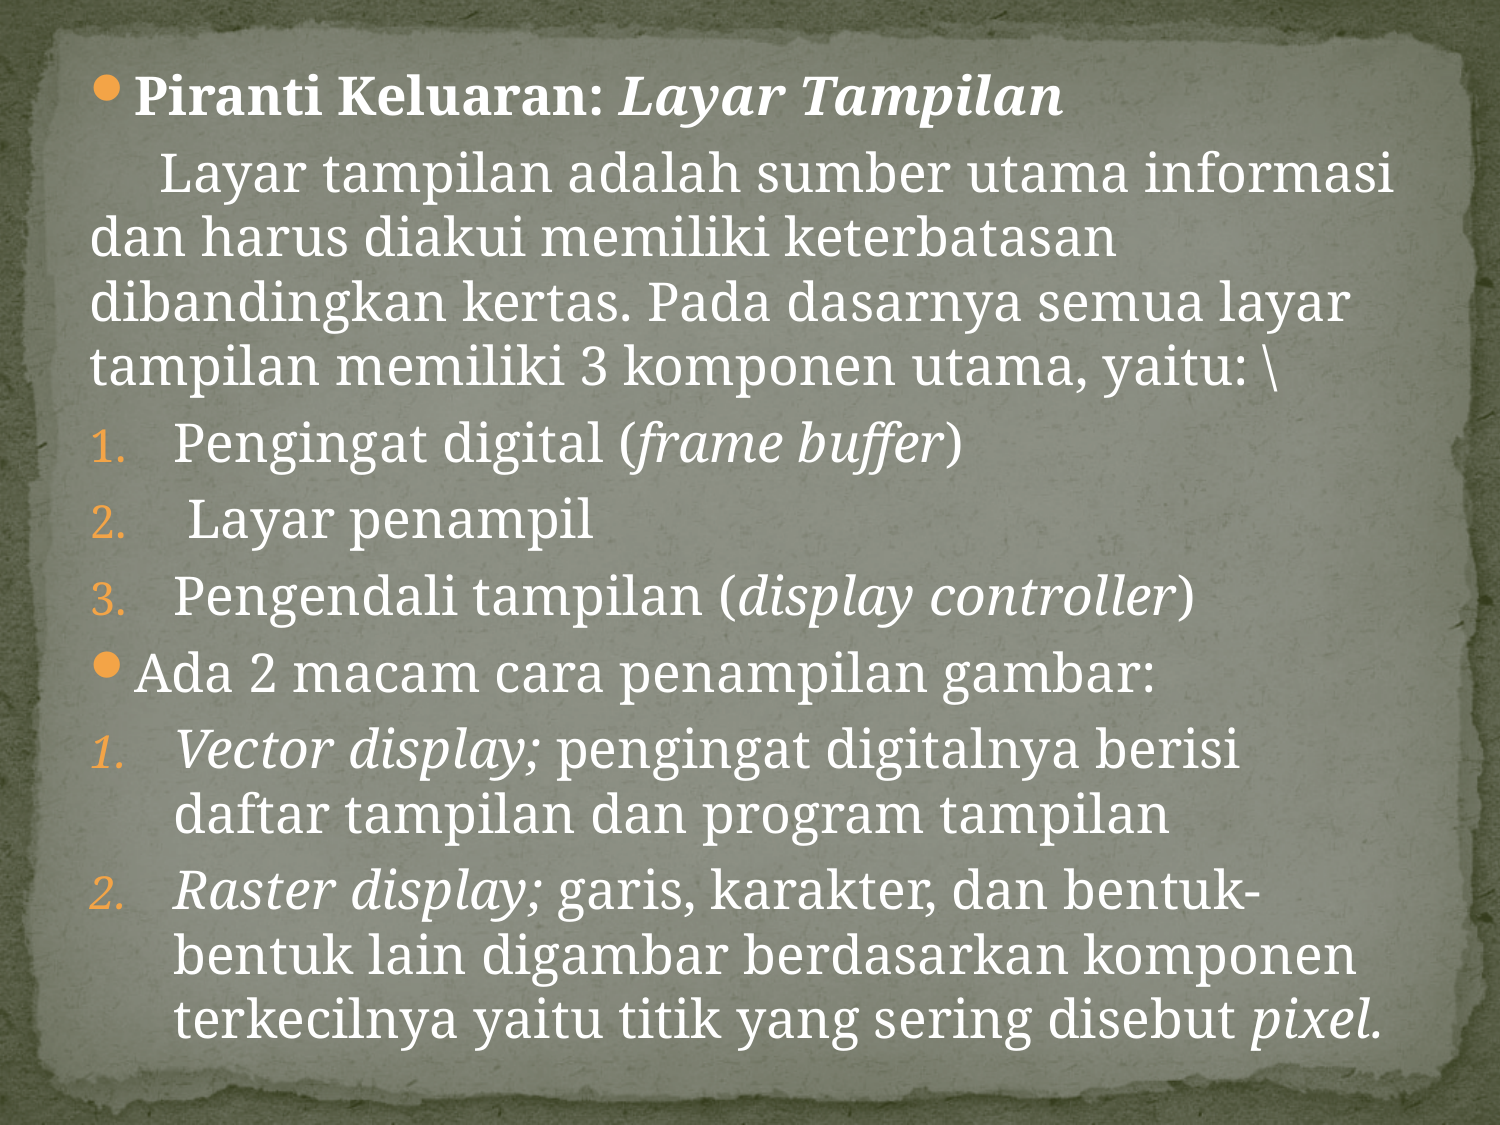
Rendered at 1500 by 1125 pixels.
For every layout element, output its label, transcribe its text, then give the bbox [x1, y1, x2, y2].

list Piranti Keluaran: Layar Tampilan Layar tampilan adalah sumber utama informasi dan harus diakui memiliki keterbatasan dibandingkan kertas. Pada dasarnya semua layar tampilan memiliki 3 komponen utama, yaitu: \ Pengingat digital (frame buffer) Layar penampil Pengendali tampilan (display controller) Ada 2 macam cara penampilan gambar: Vector display; pengingat digitalnya berisi daftar tampilan dan program tampilan Raster display; garis, karakter, dan bentuk-bentuk lain digambar berdasarkan komponen terkecilnya yaitu titik yang sering disebut pixel. [75, 54, 1425, 1059]
